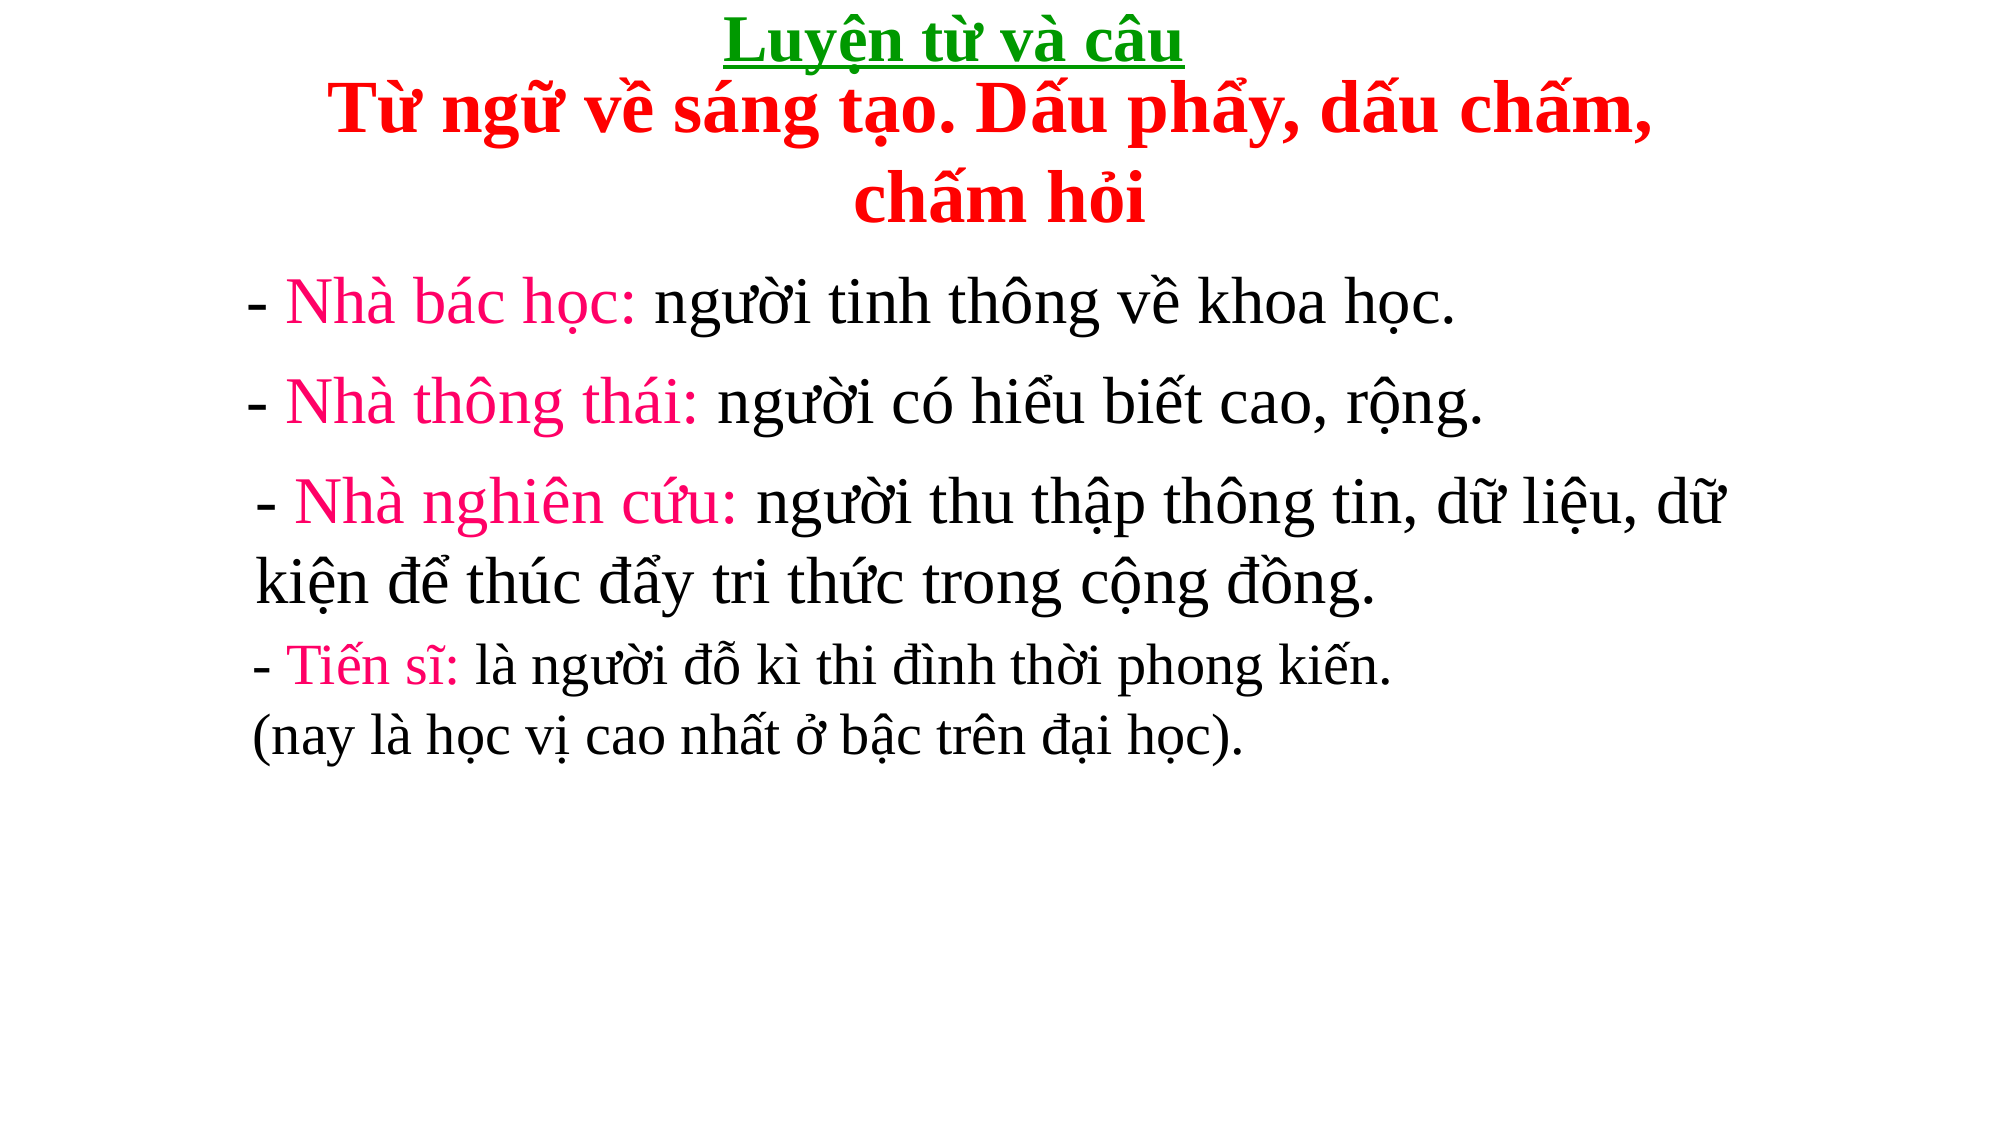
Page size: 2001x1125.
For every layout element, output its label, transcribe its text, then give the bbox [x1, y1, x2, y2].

text_box Từ ngữ về sáng tạo. Dấu phẩy, dấu chấm, chấm hỏi [174, 49, 1825, 245]
text_box - Nhà bác học: người tinh thông về khoa học. [231, 249, 1832, 345]
text_box - Nhà nghiên cứu: người thu thập thông tin, dữ liệu, dữ kiện để thúc đẩy tri thức trong cộng đồng. [240, 449, 1747, 618]
text_box - Nhà thông thái: người có hiểu biết cao, rộng. [231, 349, 1832, 445]
text_box Luyện từ và câu [224, 0, 1684, 83]
text_box - Tiến sĩ: là người đỗ kì thi đình thời phong kiến. (nay là học vị cao nhất ở bậc trên đại học). [237, 618, 1775, 774]
